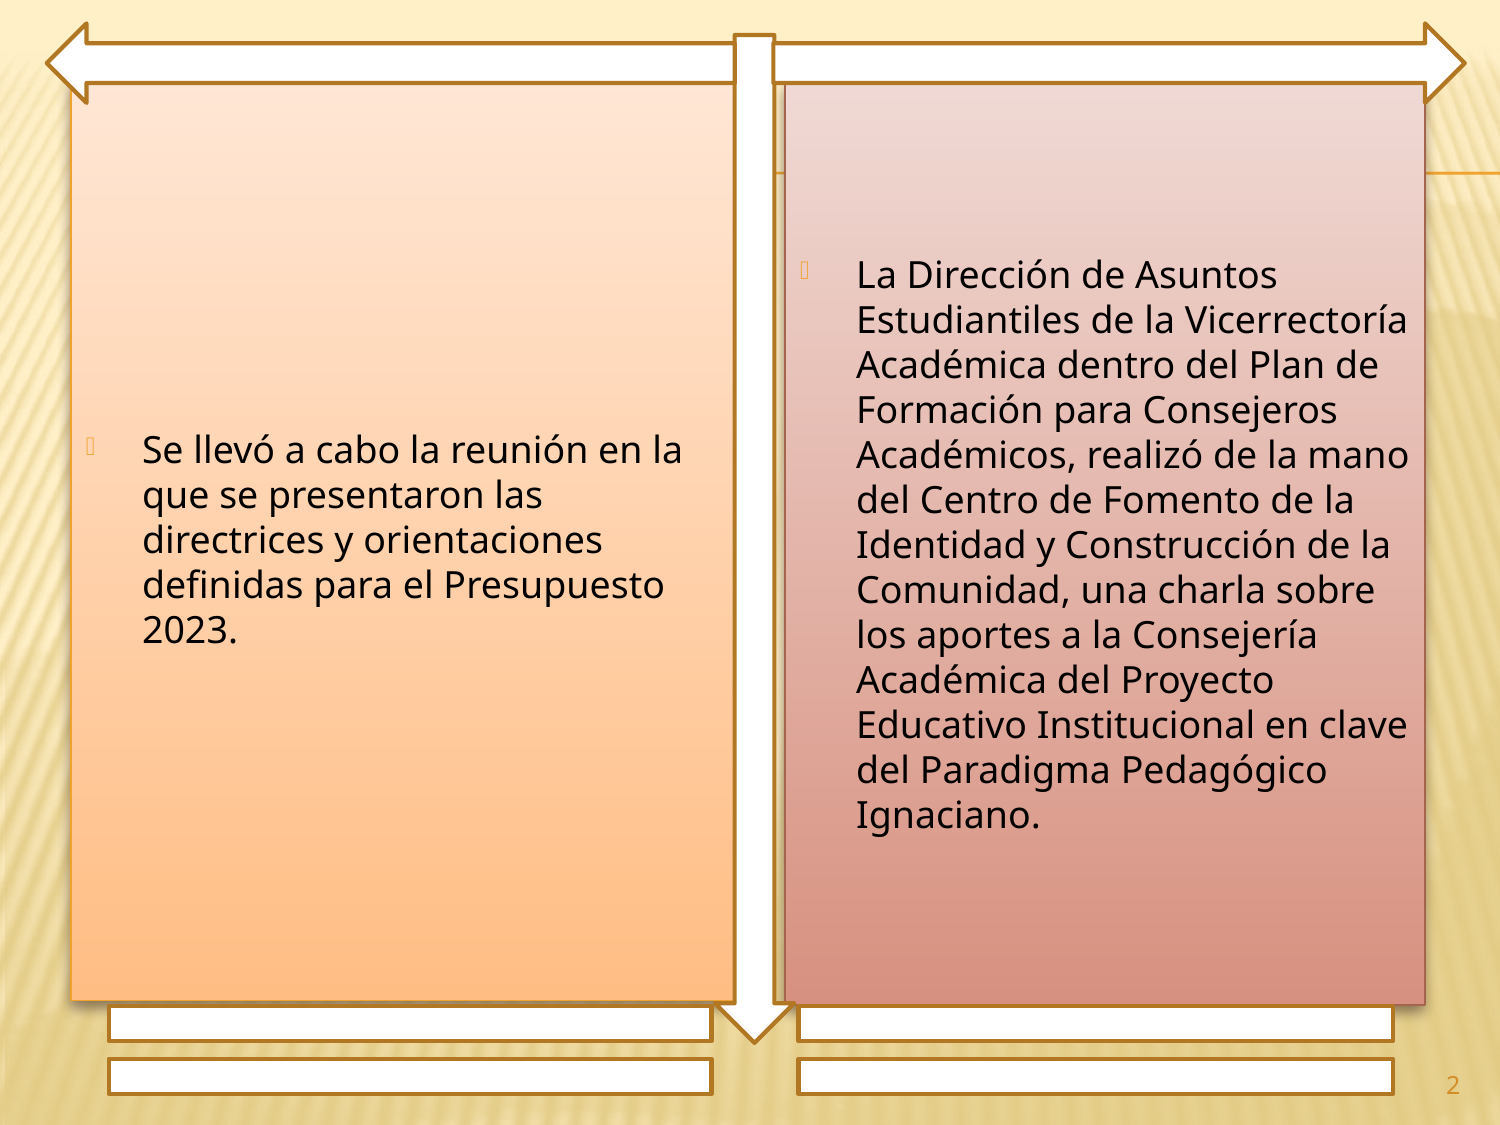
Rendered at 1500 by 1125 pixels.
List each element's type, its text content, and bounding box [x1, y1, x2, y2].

list Se llevó a cabo la reunión en la que se presentaron las directrices y orientaciones definidas para el Presupuesto 2023. [70, 86, 732, 1001]
text_box [107, 1057, 714, 1096]
text_box [796, 1004, 1395, 1043]
text_box [712, 32, 797, 1046]
text_box [796, 1057, 1395, 1096]
text_box [107, 1004, 714, 1043]
slide_number 2 [1350, 1062, 1475, 1103]
text_box [771, 21, 1467, 105]
list La Dirección de Asuntos Estudiantiles de la Vicerrectoría Académica dentro del Plan de Formación para Consejeros Académicos, realizó de la mano del Centro de Fomento de la Identidad y Construcción de la Comunidad, una charla sobre los aportes a la Consejería Académica del Proyecto Educativo Institucional en clave del Paradigma Pedagógico Ignaciano. [784, 86, 1426, 1006]
text_box [44, 21, 737, 105]
